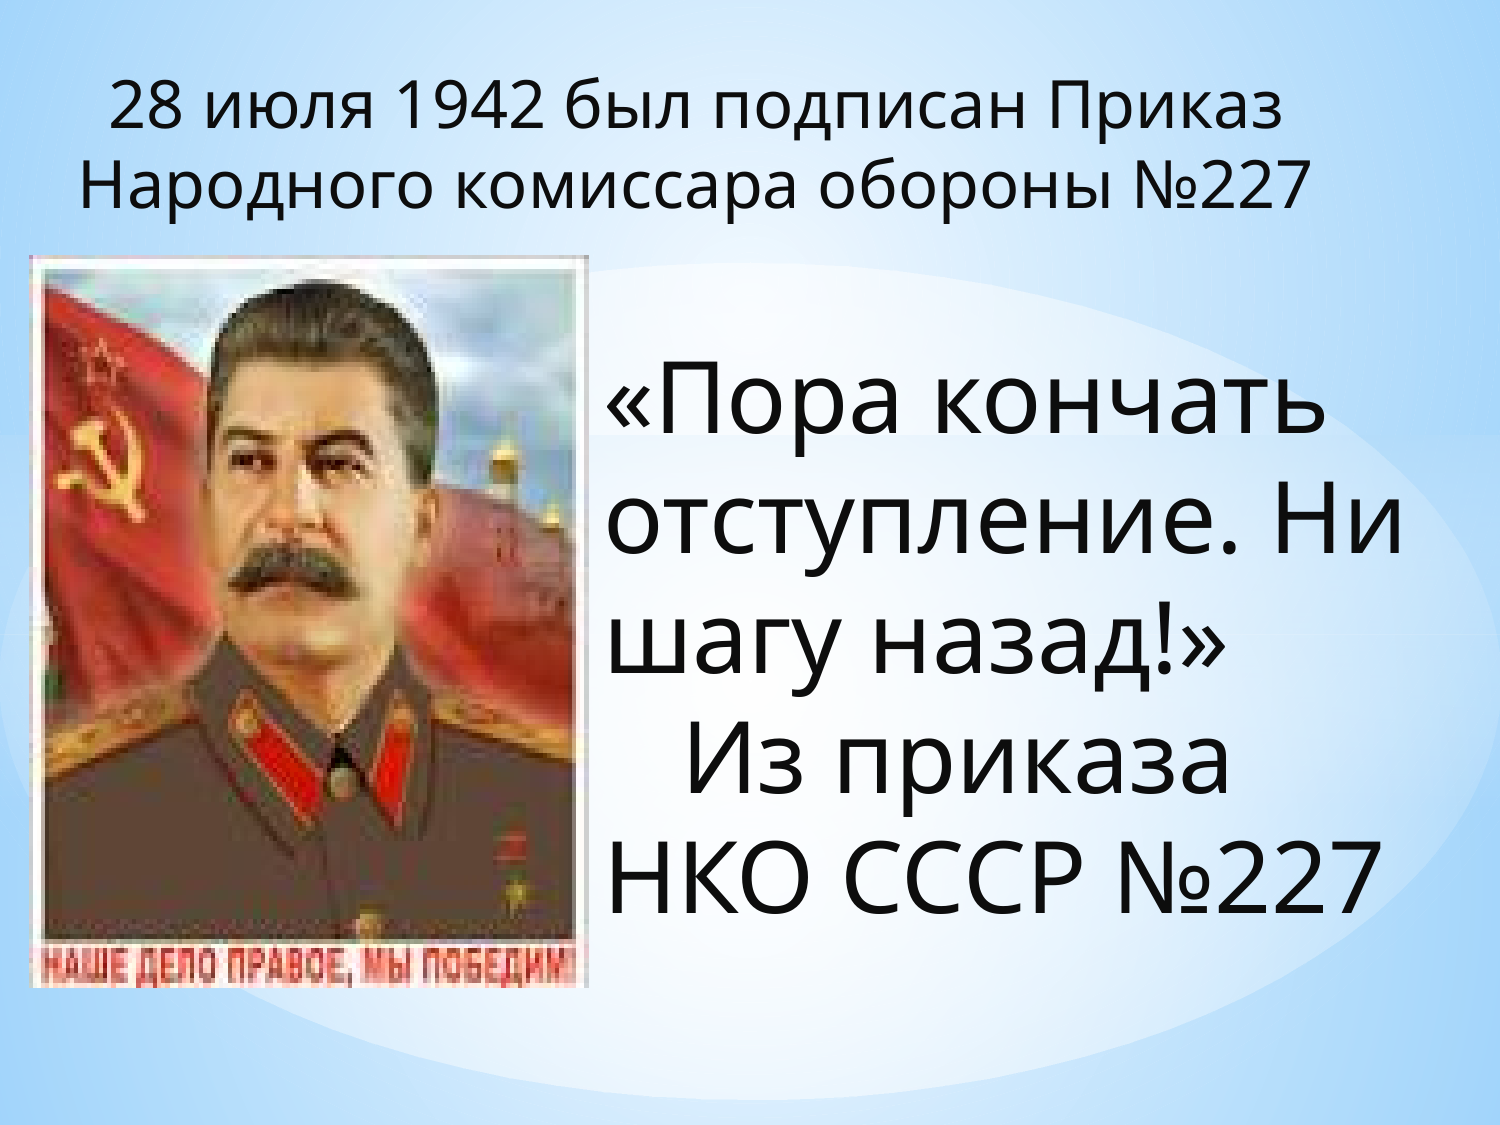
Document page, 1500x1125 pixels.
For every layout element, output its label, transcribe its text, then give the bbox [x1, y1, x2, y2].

text_box 28 июля 1942 был подписан Приказ Народного комиссара обороны №227 [29, 54, 1365, 230]
text_box «Пора кончать отступление. Ни шагу назад!» Из приказа НКО СССР №227 [593, 326, 1459, 941]
picture [29, 255, 589, 988]
